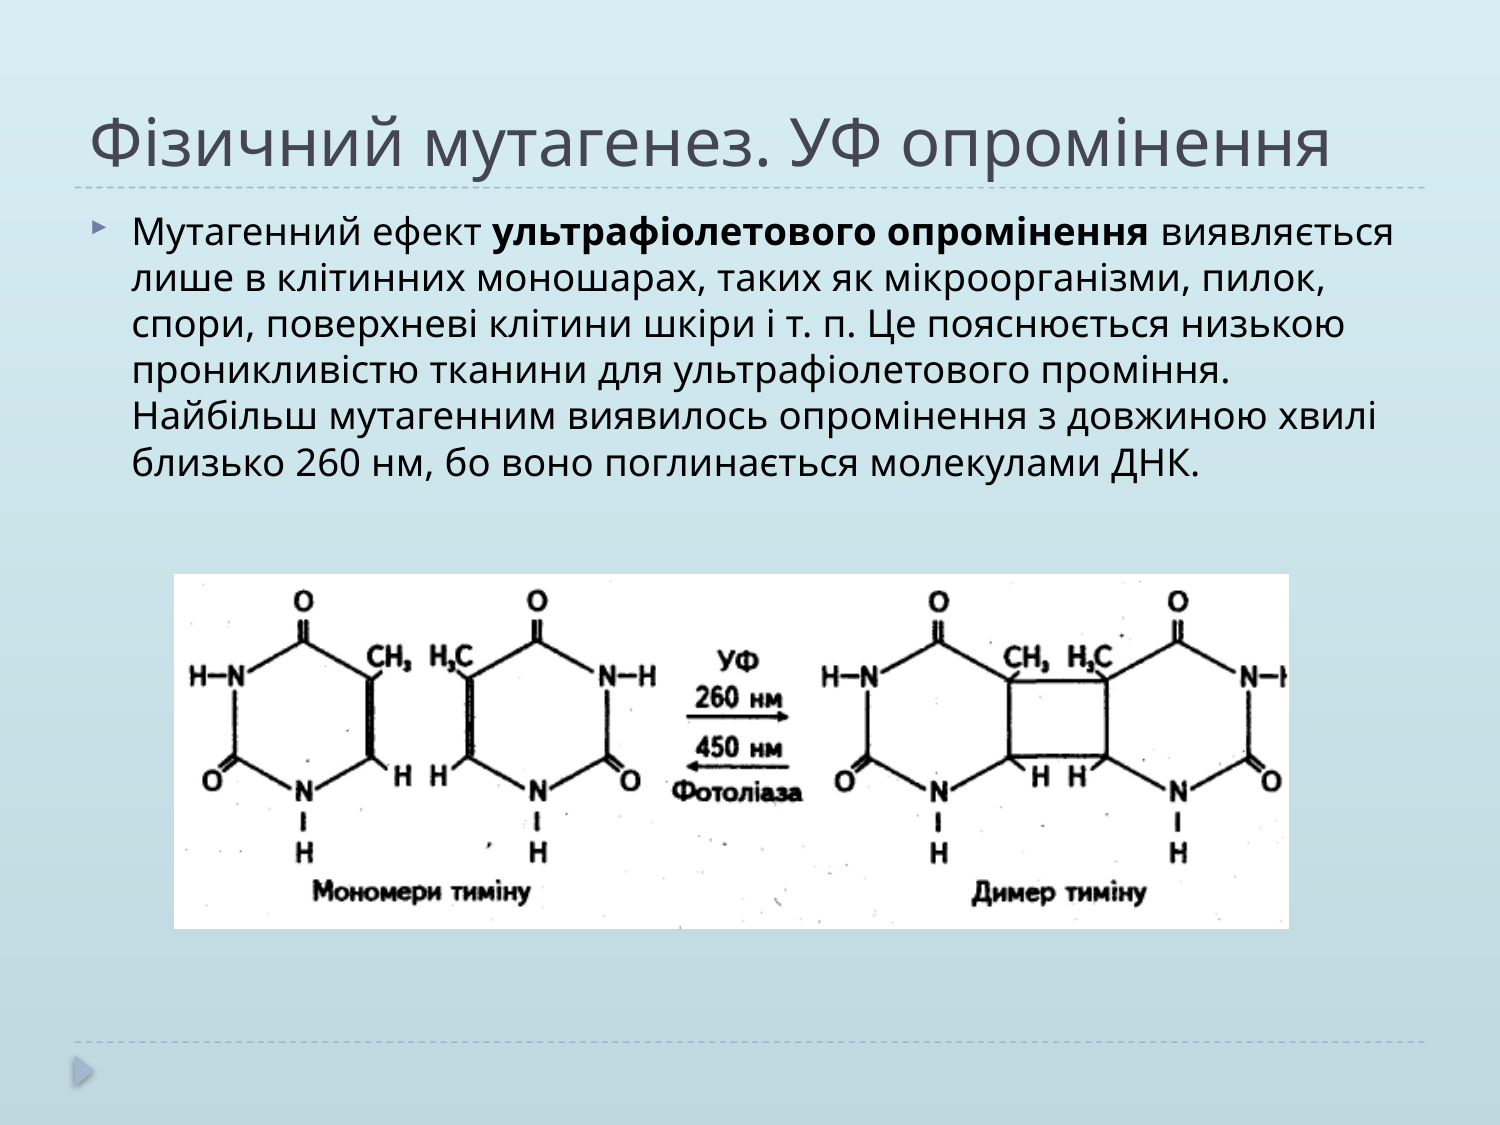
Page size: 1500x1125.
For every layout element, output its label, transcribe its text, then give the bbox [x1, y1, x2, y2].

list Мутагенний ефект ультрафіолетового опромінення виявляється лише в клітинних моношарах, таких як мікроорганізми, пилок, спори, поверхневі клітини шкіри і т. п. Це пояснюється низькою проникливістю тканини для ультрафіолетового проміння. Найбільш мутагенним виявилось опромінення з довжиною хвилі близько 260 нм, бо воно поглинається молекулами ДНК. [75, 200, 1425, 528]
title Фізичний мутагенез. УФ опромінення [75, 24, 1425, 188]
picture [174, 574, 1289, 929]
